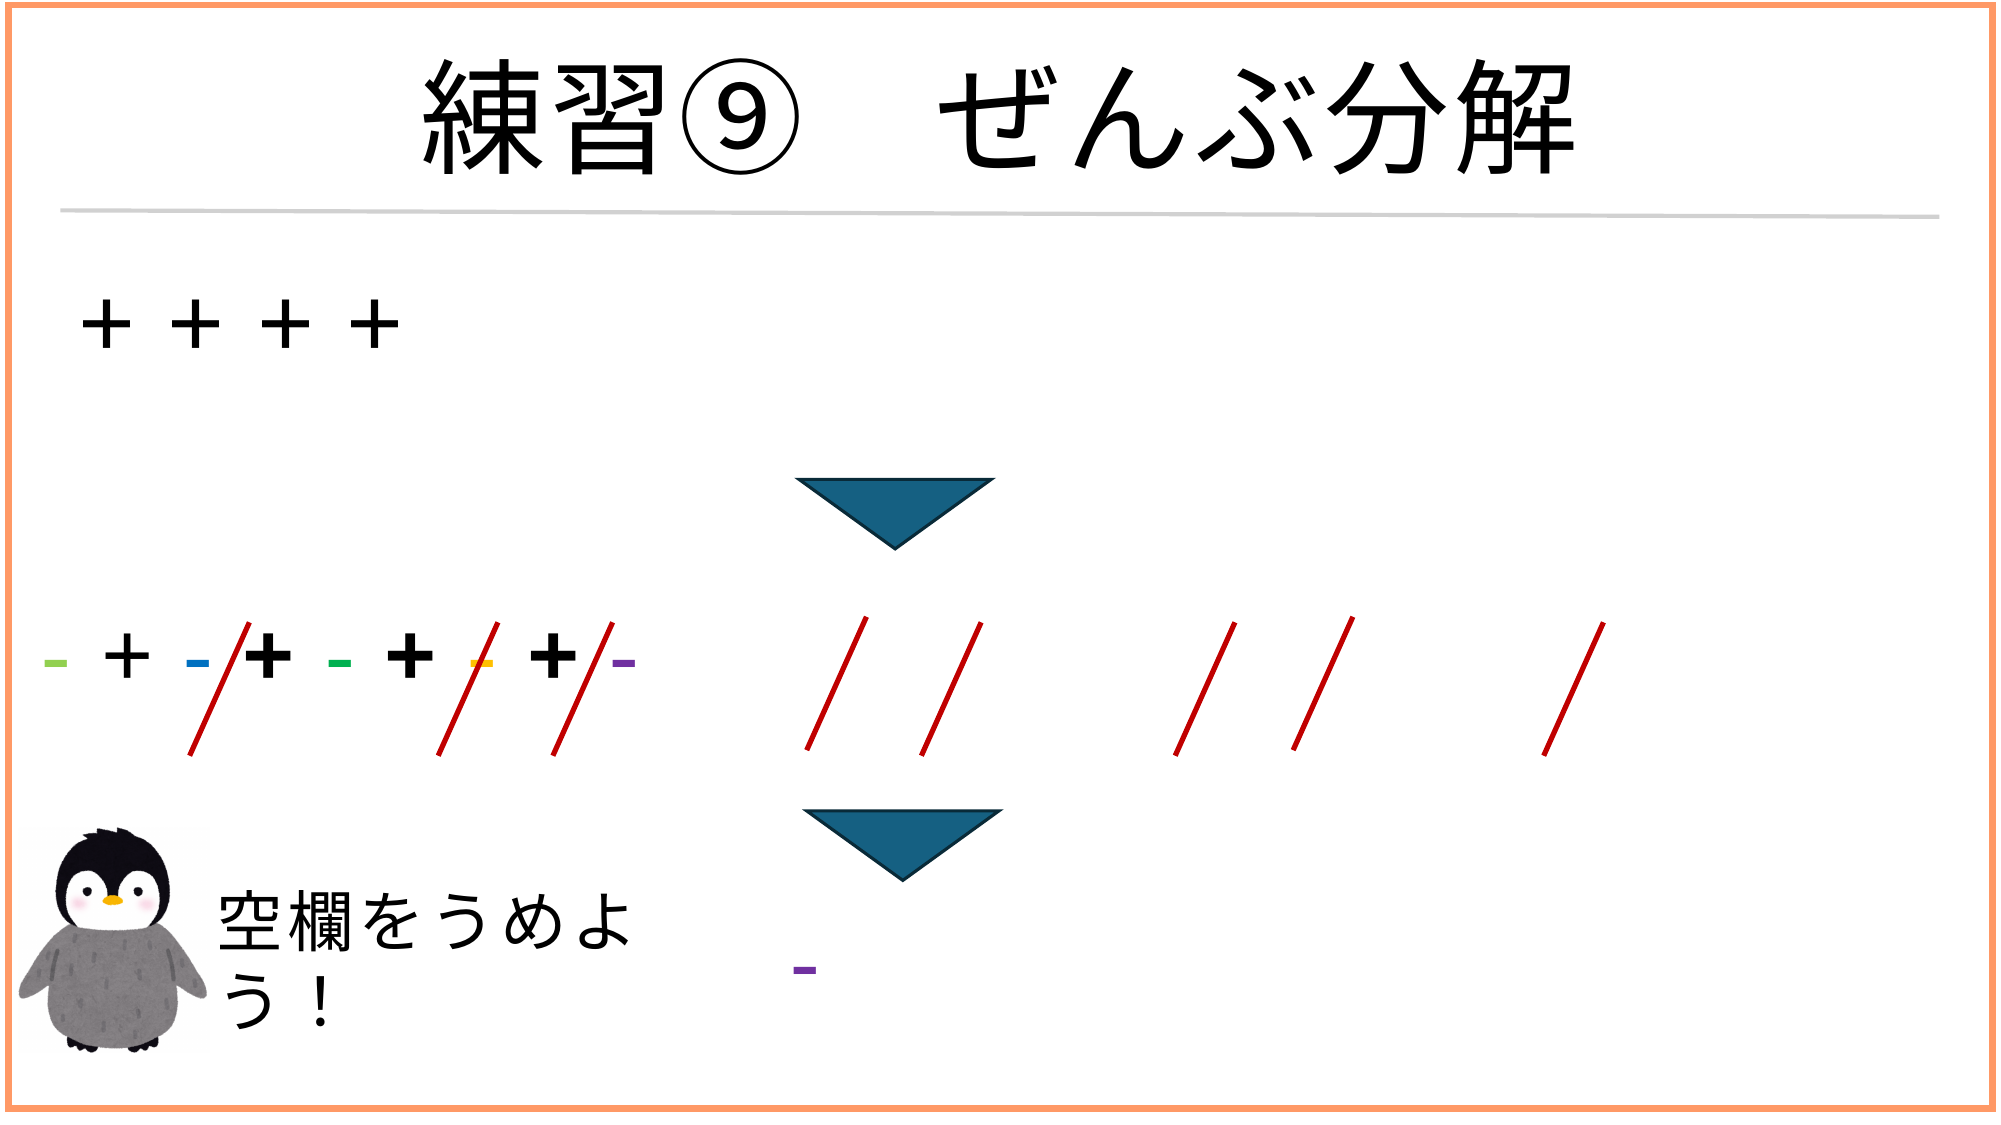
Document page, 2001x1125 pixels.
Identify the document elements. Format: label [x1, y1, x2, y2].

text_box [1292, 616, 1354, 751]
text_box [552, 621, 614, 757]
picture [17, 826, 210, 1054]
text_box [1174, 621, 1236, 757]
text_box [189, 621, 250, 757]
text_box [59, 209, 1940, 218]
text_box [7, 3, 1994, 1110]
text_box [920, 621, 982, 757]
text_box [437, 621, 499, 757]
text_box [806, 616, 867, 751]
text_box [1543, 621, 1604, 757]
